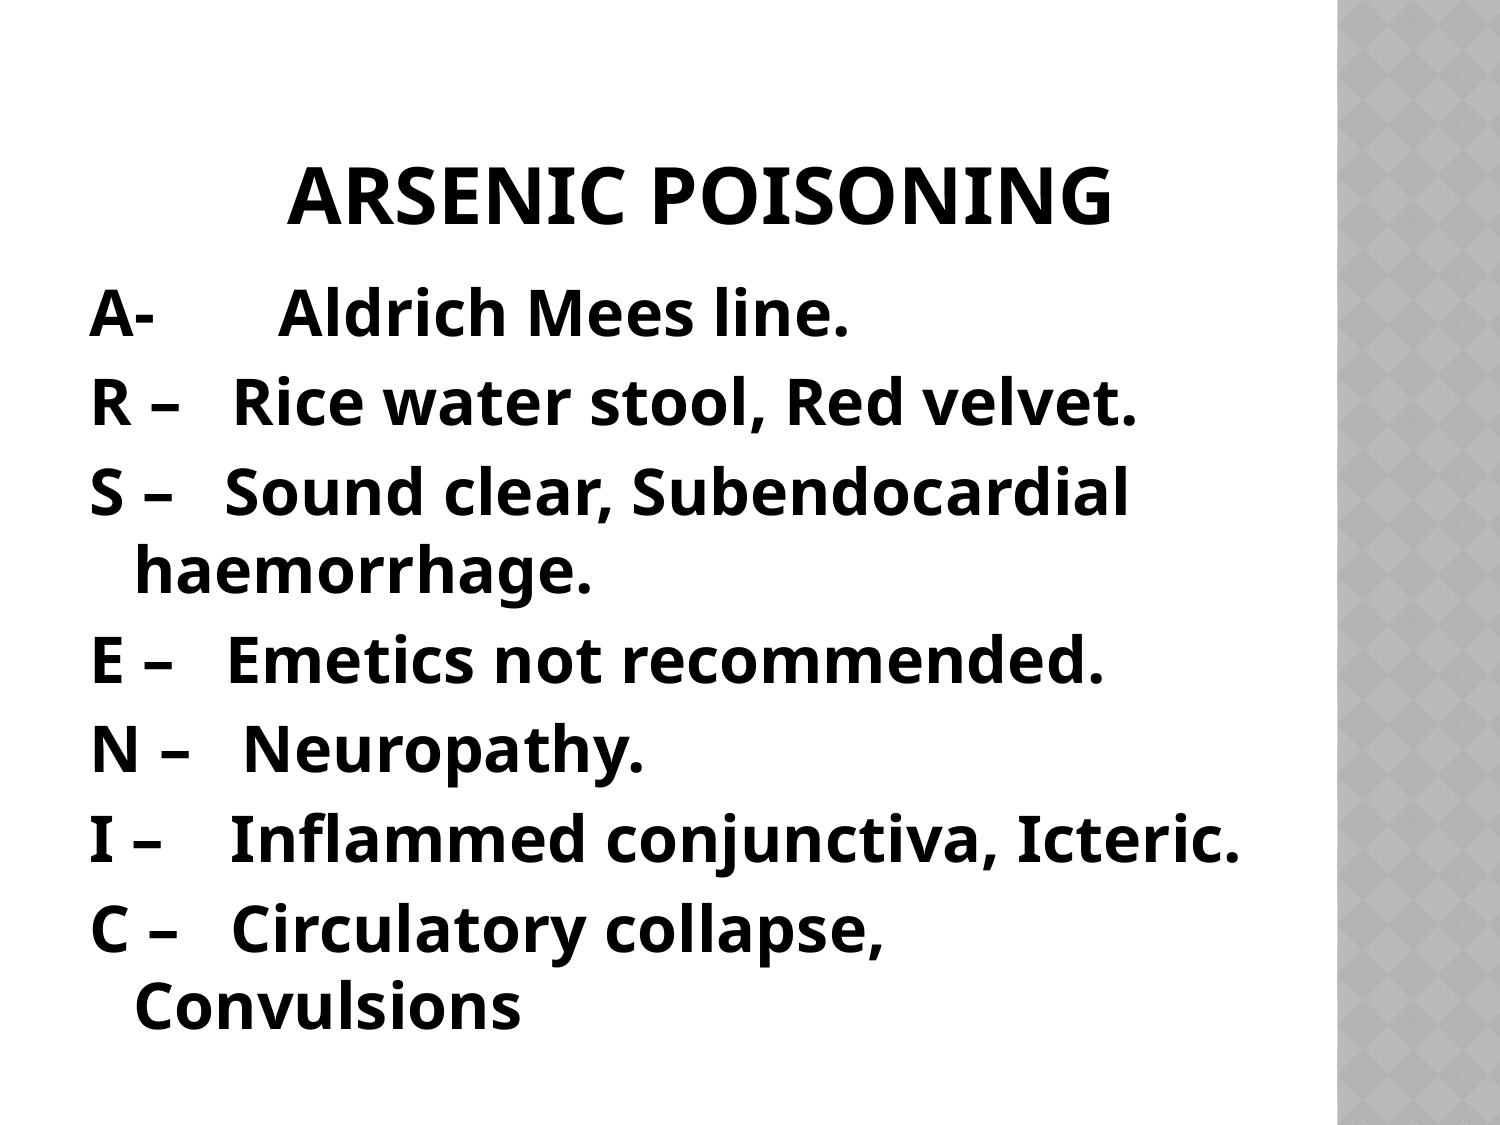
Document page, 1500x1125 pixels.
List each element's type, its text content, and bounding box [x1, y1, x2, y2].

title ARSENIC POISONING [75, 52, 1263, 240]
list A- Aldrich Mees line. R – Rice water stool, Red velvet. S – Sound clear, Subendocardial haemorrhage. E – Emetics not recommended. N – Neuropathy. I – Inflammed conjunctiva, Icteric. C – Circulatory collapse, Convulsions [75, 264, 1263, 1059]
